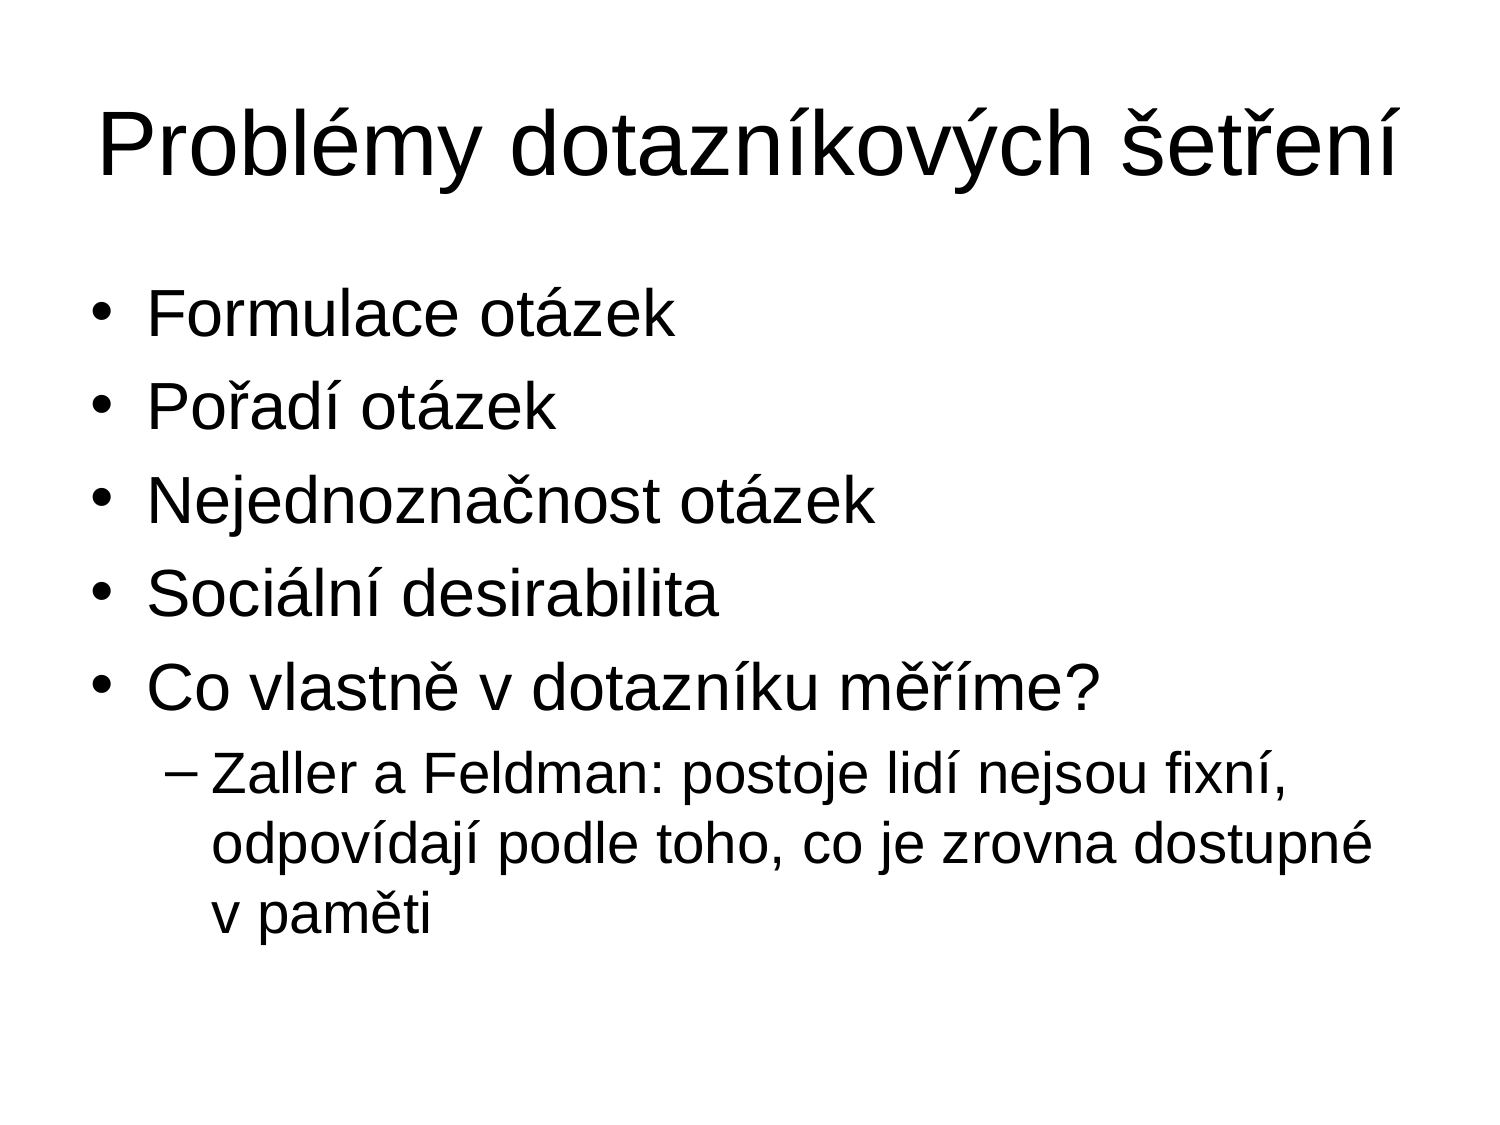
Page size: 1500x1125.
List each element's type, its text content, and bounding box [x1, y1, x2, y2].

title Problémy dotazníkových šetření [75, 45, 1425, 233]
list Formulace otázek Pořadí otázek Nejednoznačnost otázek Sociální desirabilita Co vlastně v dotazníku měříme? Zaller a Feldman: postoje lidí nejsou fixní, odpovídají podle toho, co je zrovna dostupné v paměti [75, 262, 1425, 1005]
